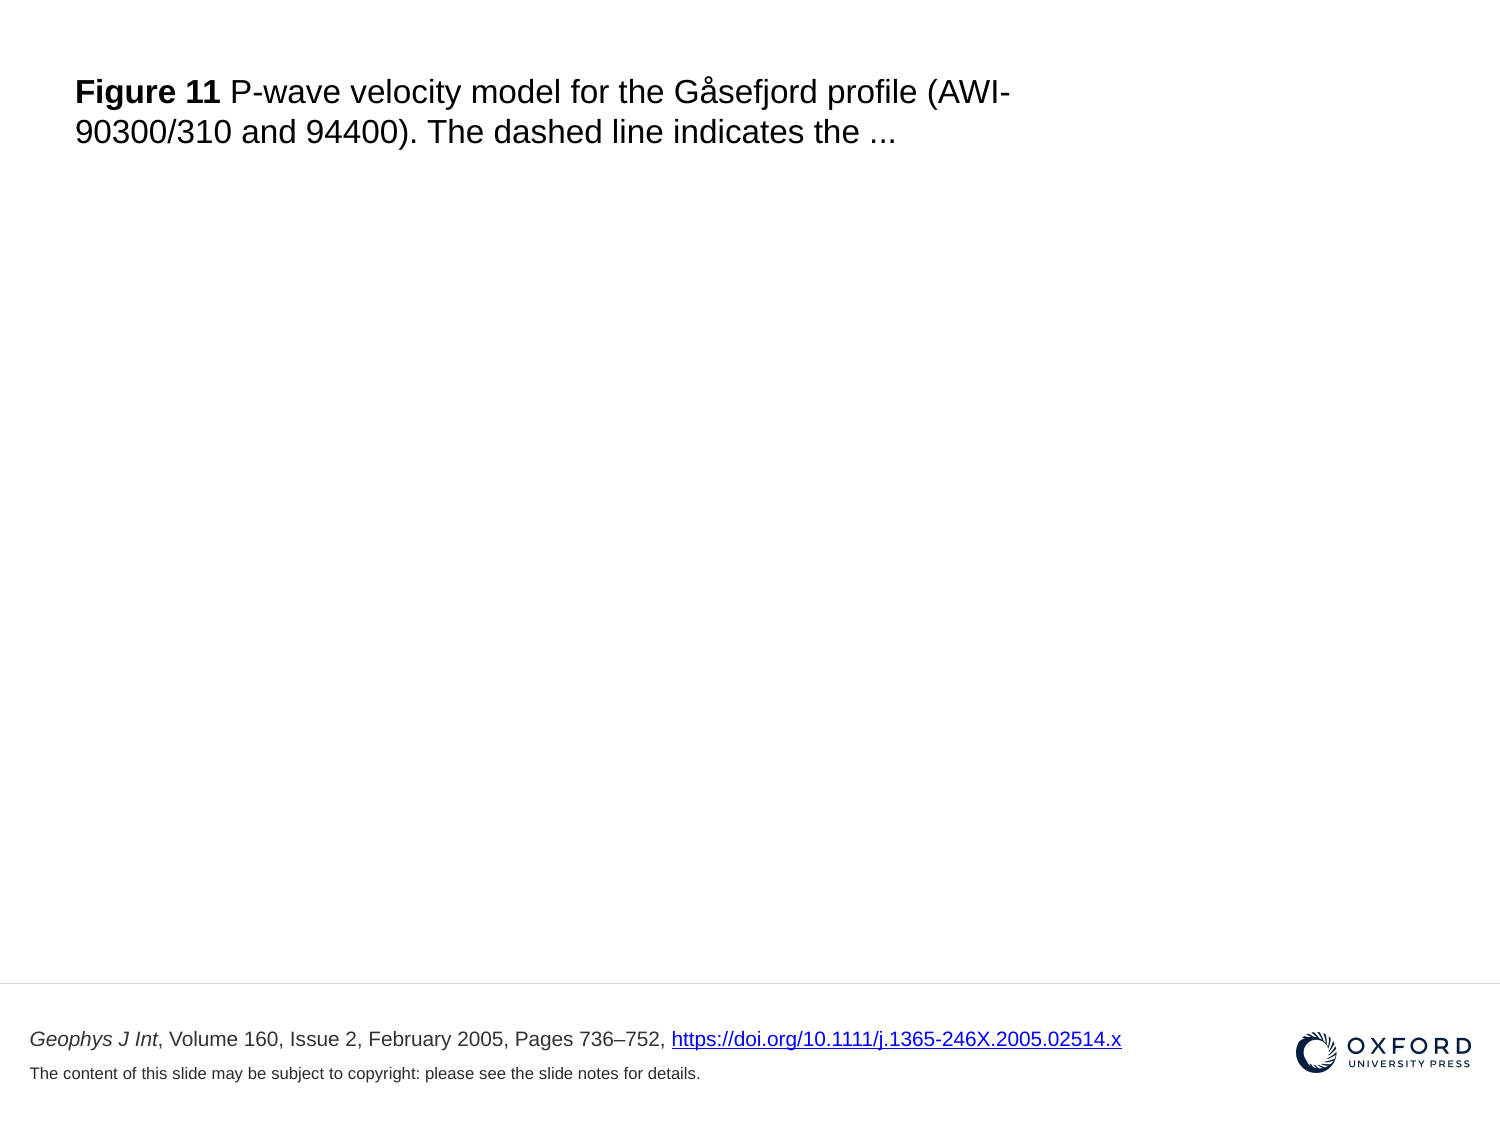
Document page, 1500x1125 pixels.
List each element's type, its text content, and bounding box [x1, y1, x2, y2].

picture [1296, 1032, 1471, 1073]
title Figure 11 P-wave velocity model for the Gåsefjord profile (AWI-90300/310 and 94400). The dashed line indicates the ... [75, 69, 1078, 171]
footer Geophys J Int, Volume 160, Issue 2, February 2005, Pages 736–752, https://doi.org/10.1111/j.1365-246X.2005.02514.x The content of this slide may be subject to copyright: please see the slide notes for details. [0, 983, 1260, 1125]
